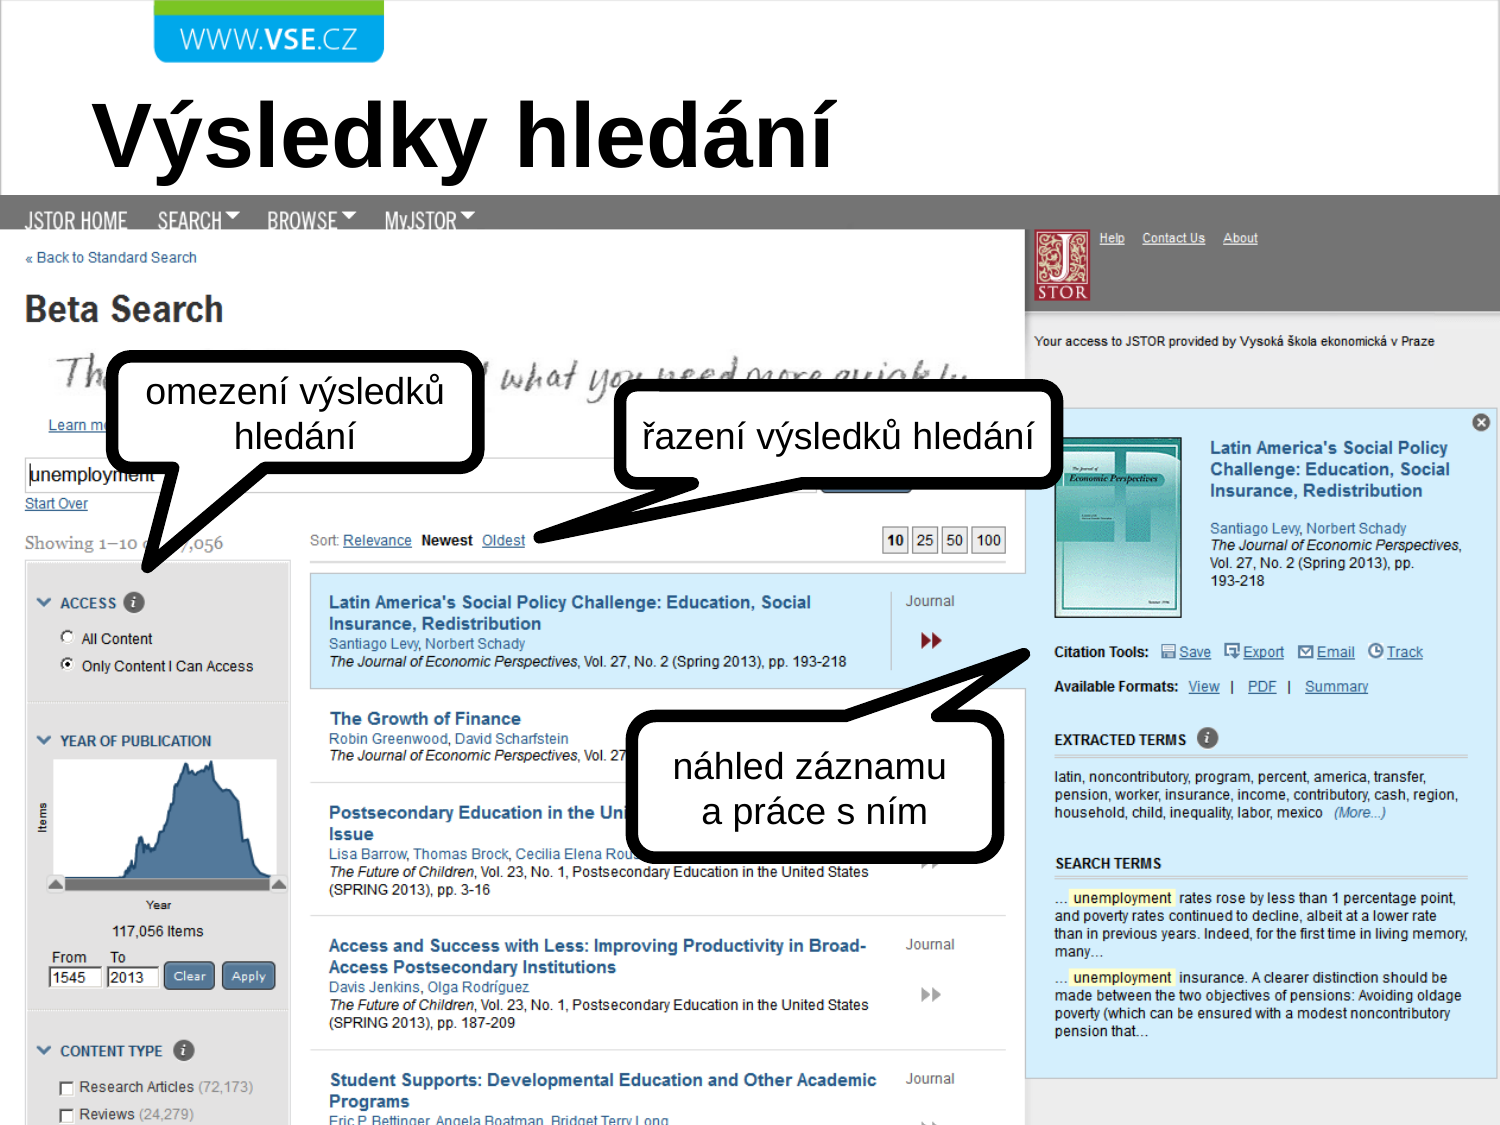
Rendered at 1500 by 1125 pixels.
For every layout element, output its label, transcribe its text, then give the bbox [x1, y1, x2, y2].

title Výsledky hledání [76, 67, 1412, 193]
picture [0, 0, 1500, 1125]
